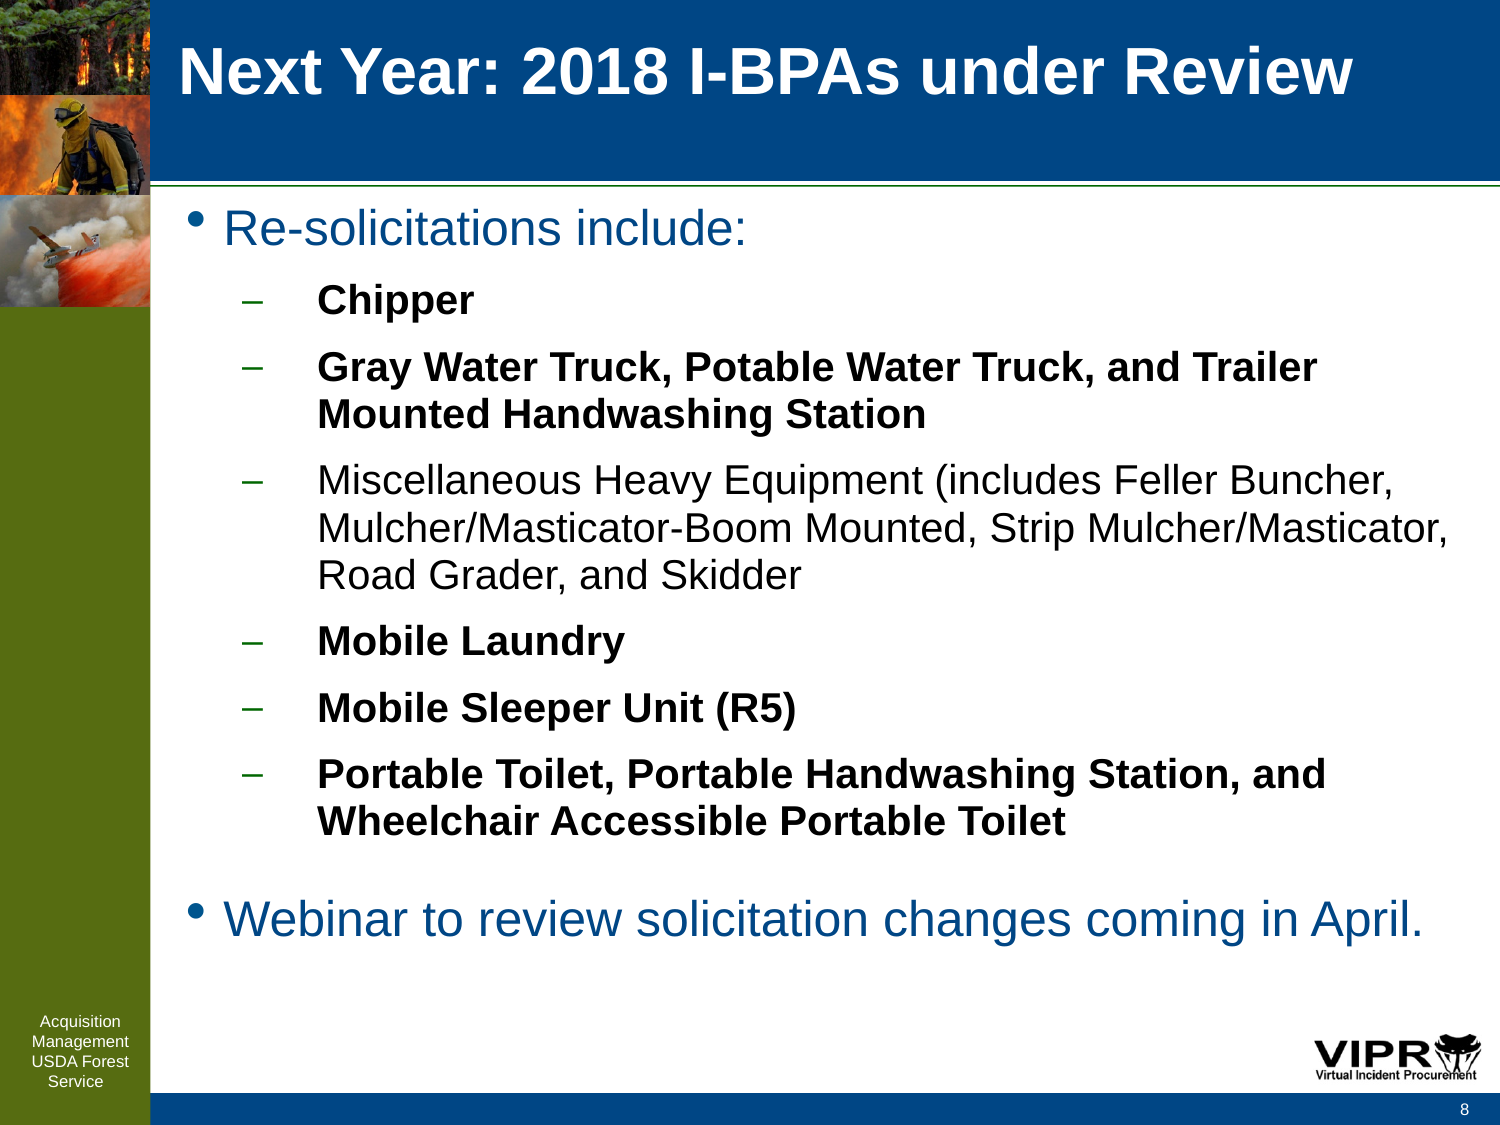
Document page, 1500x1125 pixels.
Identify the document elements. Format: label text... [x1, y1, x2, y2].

list Re-solicitations include: Chipper Gray Water Truck, Potable Water Truck, and Trailer Mounted Handwashing Station Miscellaneous Heavy Equipment (includes Feller Buncher, Mulcher/Masticator-Boom Mounted, Strip Mulcher/Masticator, Road Grader, and Skidder Mobile Laundry Mobile Sleeper Unit (R5) Portable Toilet, Portable Handwashing Station, and Wheelchair Accessible Portable Toilet Webinar to review solicitation changes coming in April. [170, 191, 1468, 1009]
picture [1301, 1034, 1497, 1087]
title Next Year: 2018 I-BPAs under Review [162, 26, 1467, 190]
slide_number 8 [1134, 1090, 1485, 1125]
picture [0, 0, 150, 307]
footer Acquisition Management USDA Forest Service [11, 1003, 150, 1108]
